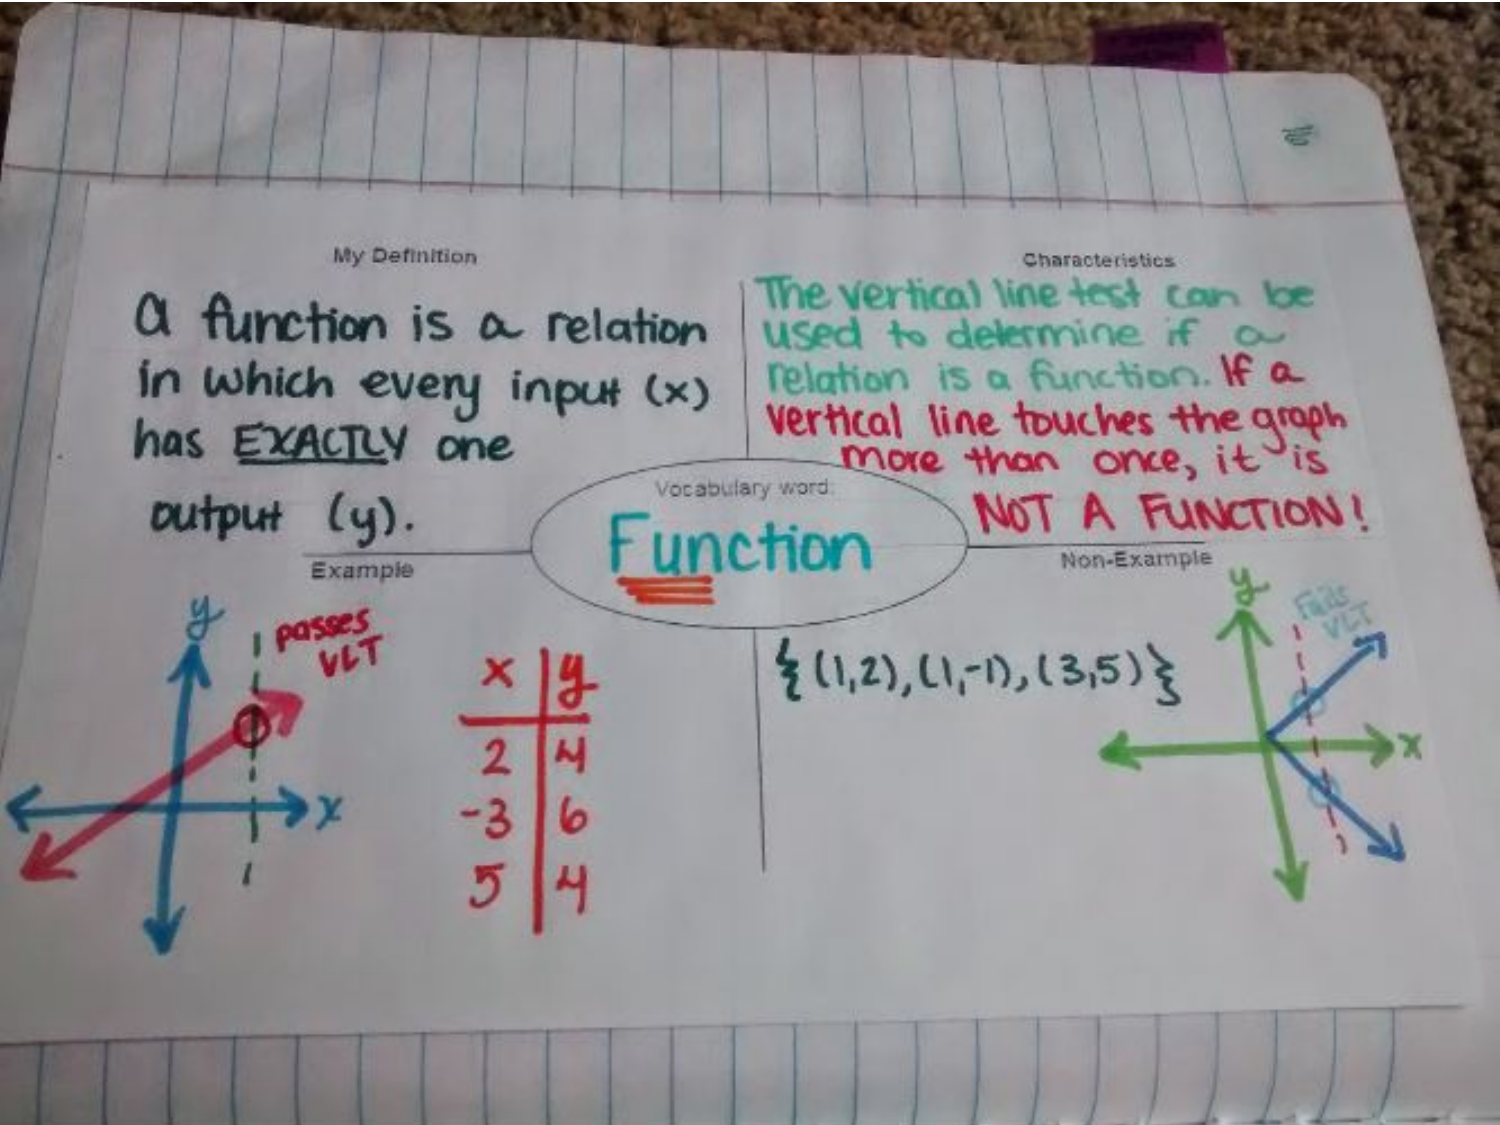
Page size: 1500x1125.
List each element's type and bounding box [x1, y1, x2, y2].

list [0, 1, 1500, 1125]
